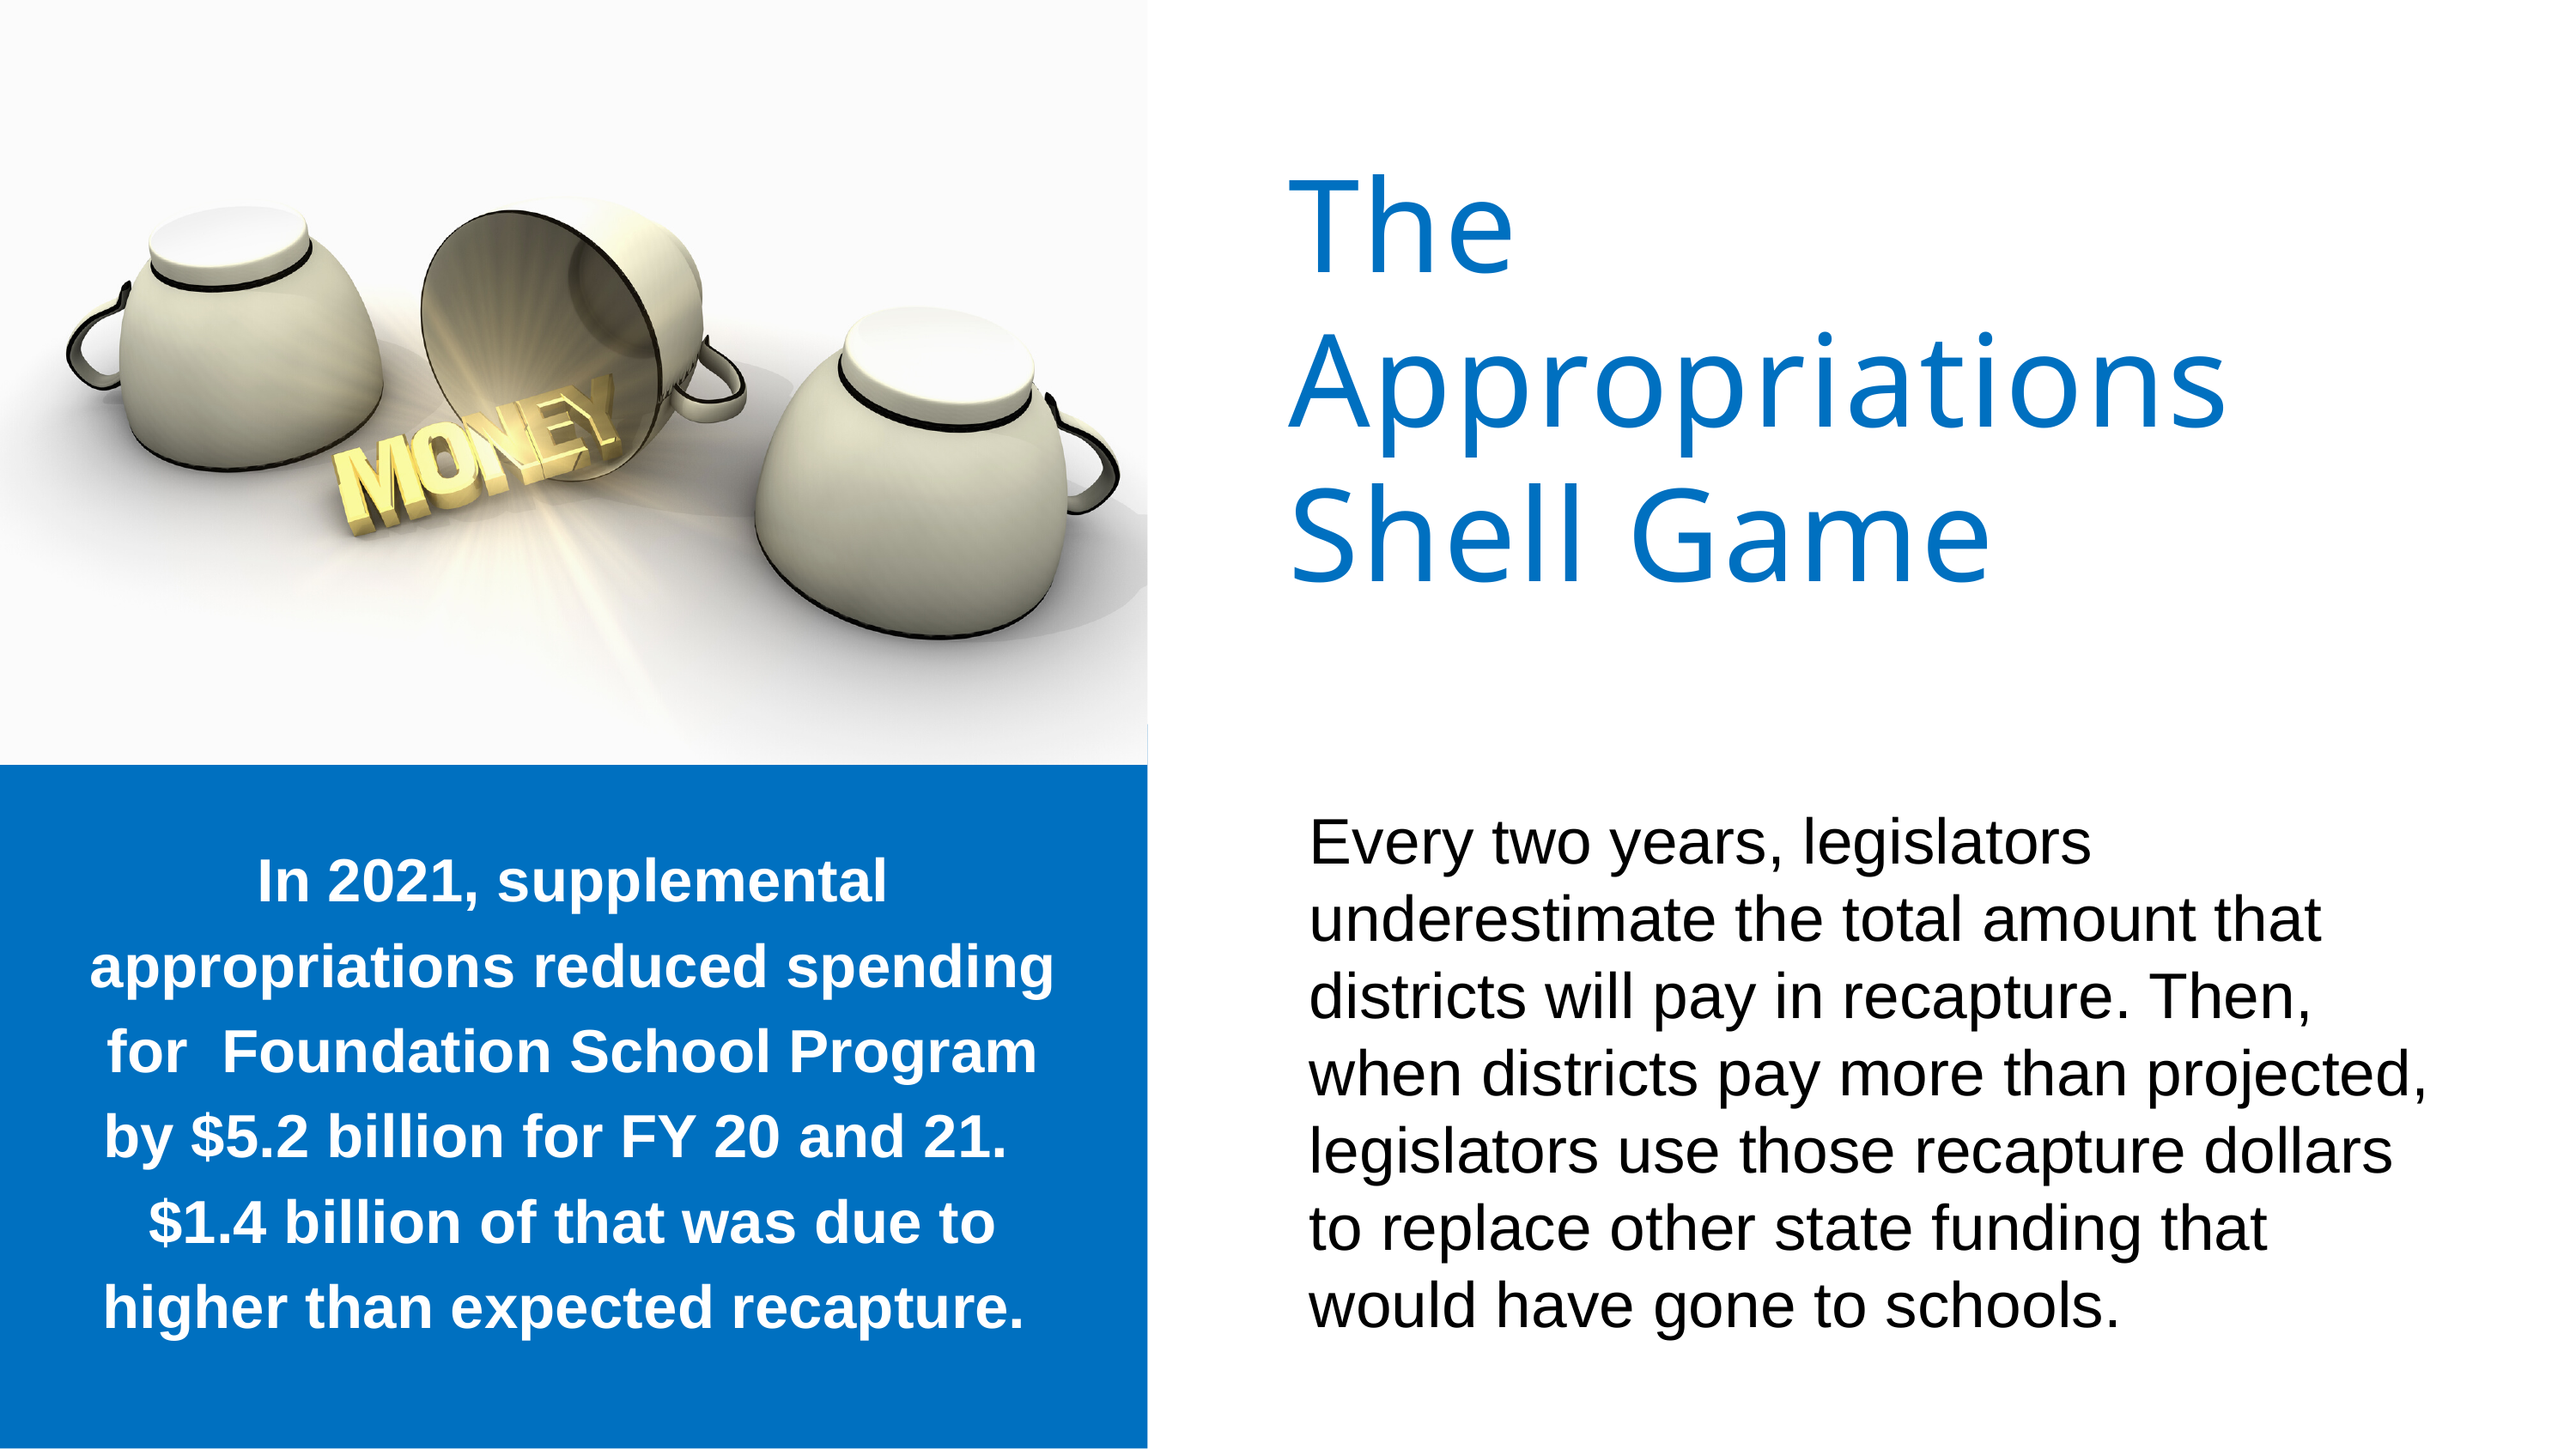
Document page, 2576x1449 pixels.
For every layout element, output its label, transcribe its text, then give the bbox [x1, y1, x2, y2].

picture [0, 0, 1148, 765]
text_box Every two years, legislators underestimate the total amount that districts will pay in recapture. Then, when districts pay more than projected, legislators use those recapture dollars to replace other state funding that would have gone to schools. [1309, 799, 2453, 1341]
text_box The Appropriations Shell Game [1288, 143, 2432, 608]
text_box In 2021, supplemental appropriations reduced spending for Foundation School Program by $5.2 billion for FY 20 and 21. $1.4 billion of that was due to higher than expected recapture. [64, 828, 1084, 1341]
text_box [0, 770, 1148, 1449]
